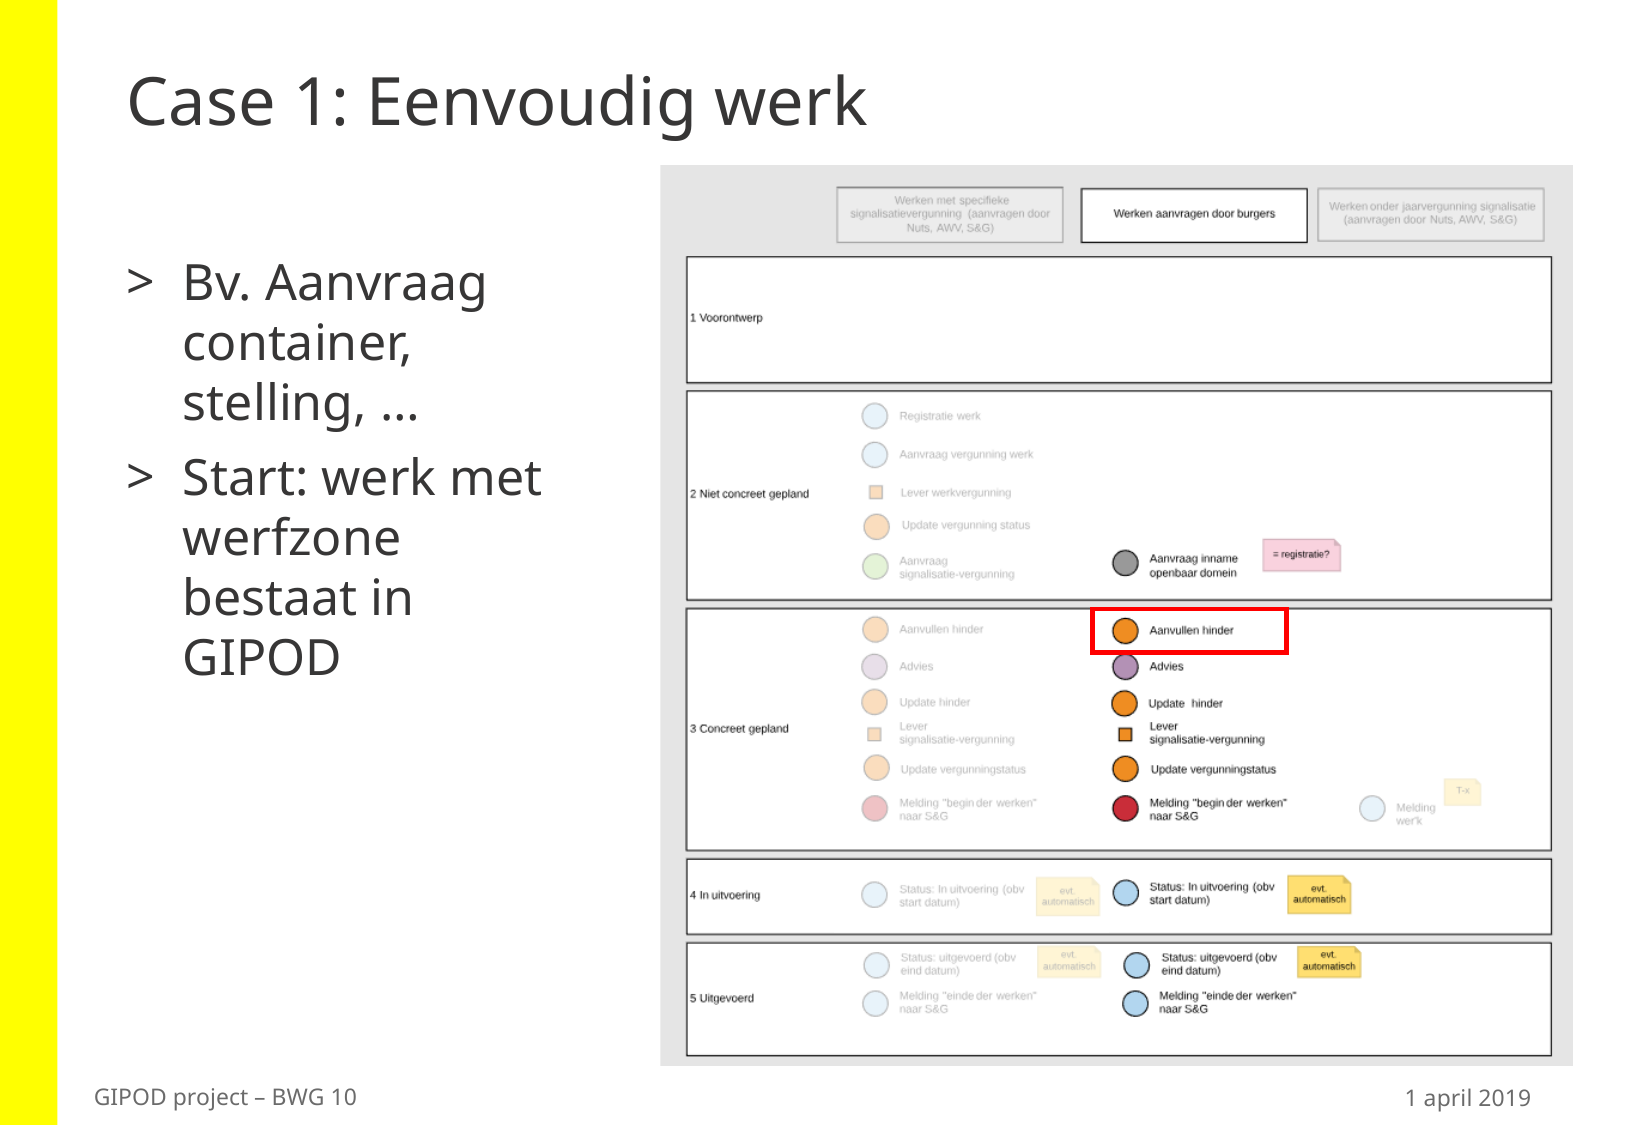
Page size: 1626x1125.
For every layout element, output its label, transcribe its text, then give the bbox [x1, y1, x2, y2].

picture [660, 165, 1573, 1066]
title Case 1: Eenvoudig werk [111, 59, 1514, 222]
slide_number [1076, 1083, 1547, 1112]
footer GIPOD project – BWG 10 [78, 1083, 1077, 1113]
text_box Bv. Aanvraag container, stelling, … Start: werk met werfzone bestaat in GIPOD [111, 243, 562, 1062]
